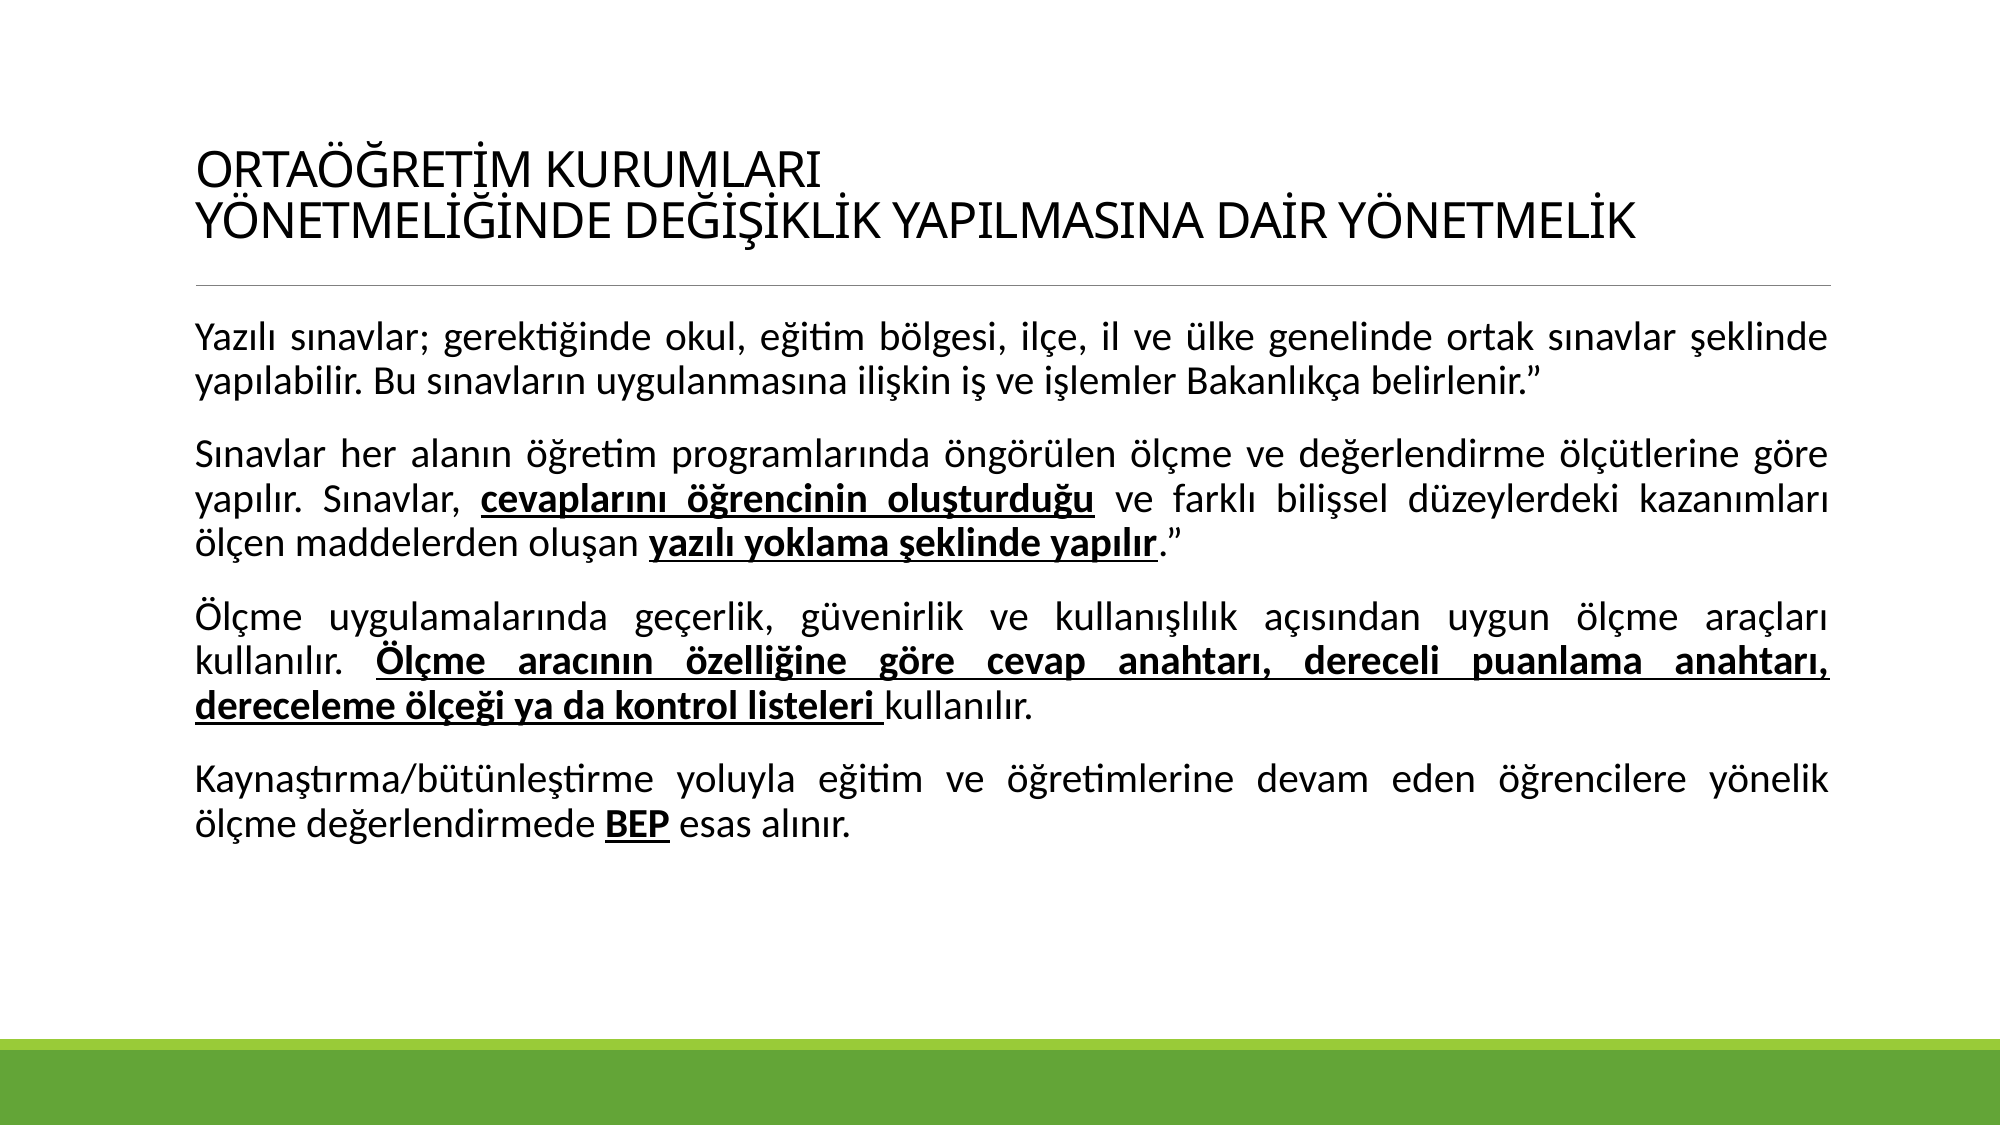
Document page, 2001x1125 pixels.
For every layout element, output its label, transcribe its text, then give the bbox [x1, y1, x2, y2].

title ORTAÖĞRETİM KURUMLARI YÖNETMELİĞİNDE DEĞİŞİKLİK YAPILMASINA DAİR YÖNETMELİK [180, 85, 1830, 228]
list Yazılı sınavlar; gerektiğinde okul, eğitim bölgesi, ilçe, il ve ülke genelinde ortak sınavlar şeklinde yapılabilir. Bu sınavların uygulanmasına ilişkin iş ve işlemler Bakanlıkça belirlenir.” Sınavlar her alanın öğretim programlarında öngörülen ölçme ve değerlendirme ölçütlerine göre yapılır. Sınavlar, cevaplarını öğrencinin oluşturduğu ve farklı bilişsel düzeylerdeki kazanımları ölçen maddelerden oluşan yazılı yoklama şeklinde yapılır.” Ölçme uygulamalarında geçerlik, güvenirlik ve kullanışlılık açısından uygun ölçme araçları kullanılır. Ölçme aracının özelliğine göre cevap anahtarı, dereceli puanlama anahtarı, dereceleme ölçeği ya da kontrol listeleri kullanılır. Kaynaştırma/bütünleştirme yoluyla eğitim ve öğretimlerine devam eden öğrencilere yönelik ölçme değerlendirmede BEP esas alınır. [180, 228, 1830, 858]
